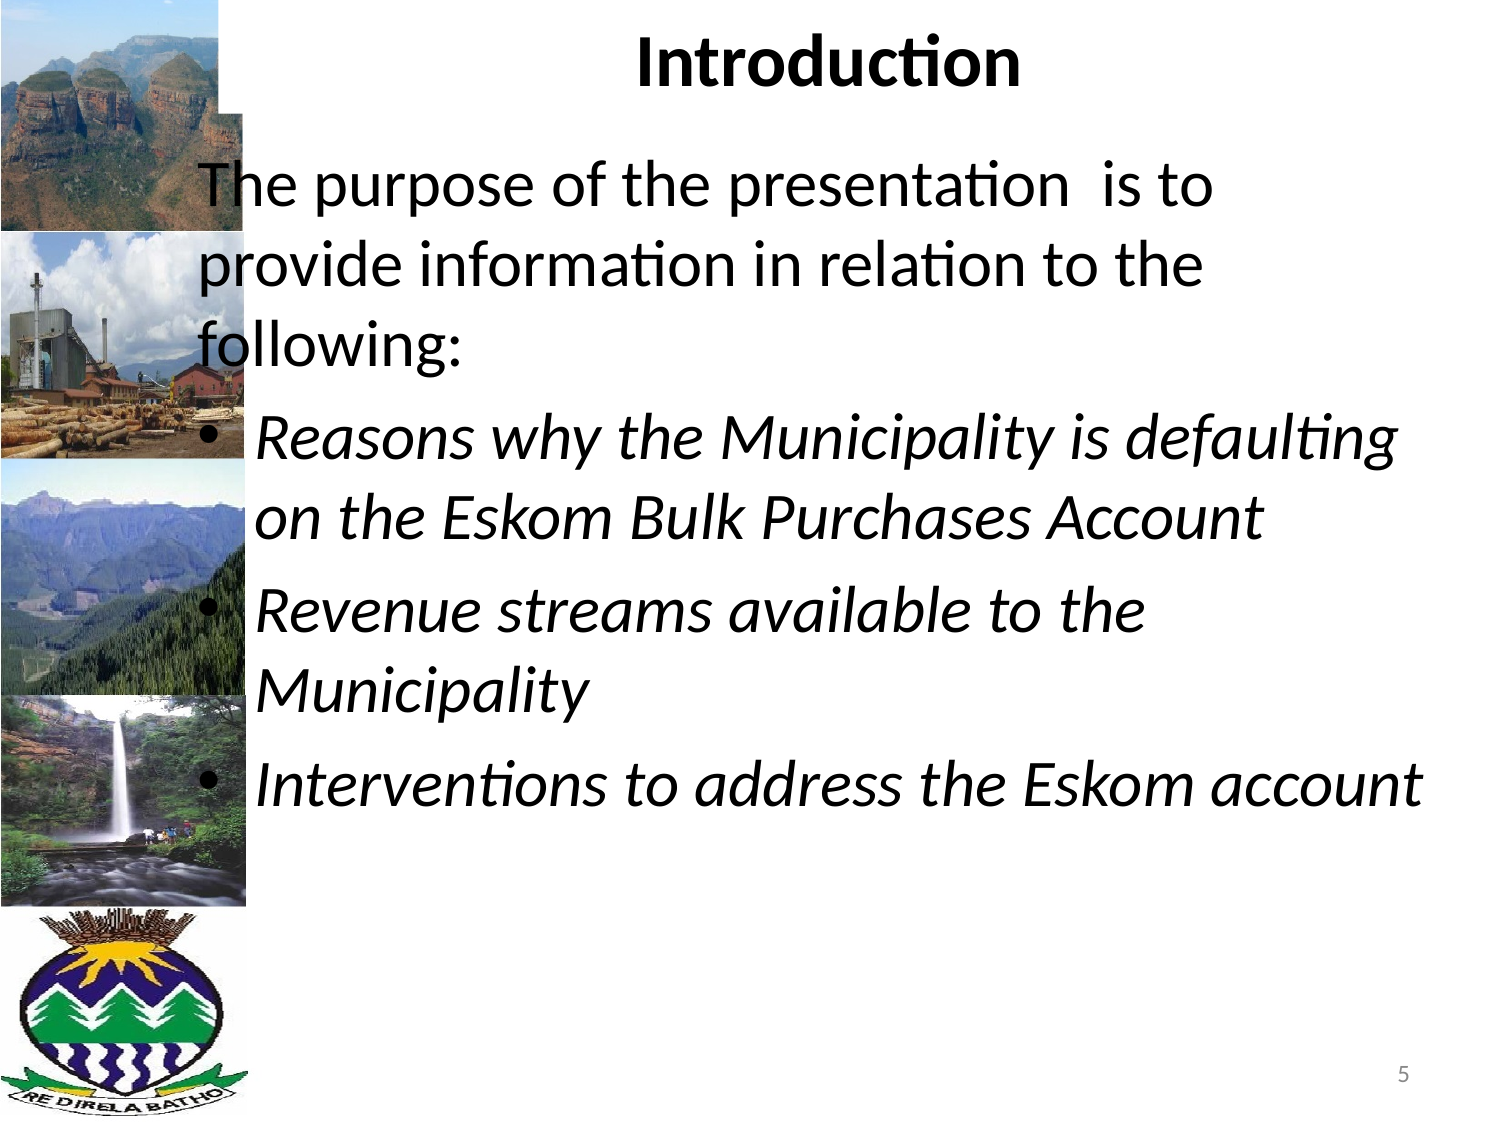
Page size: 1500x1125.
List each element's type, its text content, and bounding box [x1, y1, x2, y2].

list The purpose of the presentation is to provide information in relation to the following: Reasons why the Municipality is defaulting on the Eskom Bulk Purchases Account Revenue streams available to the Municipality Interventions to address the Eskom account [183, 132, 1447, 846]
picture [0, 0, 1500, 1125]
slide_number 5 [1074, 1042, 1425, 1103]
title Introduction [218, 0, 1441, 114]
